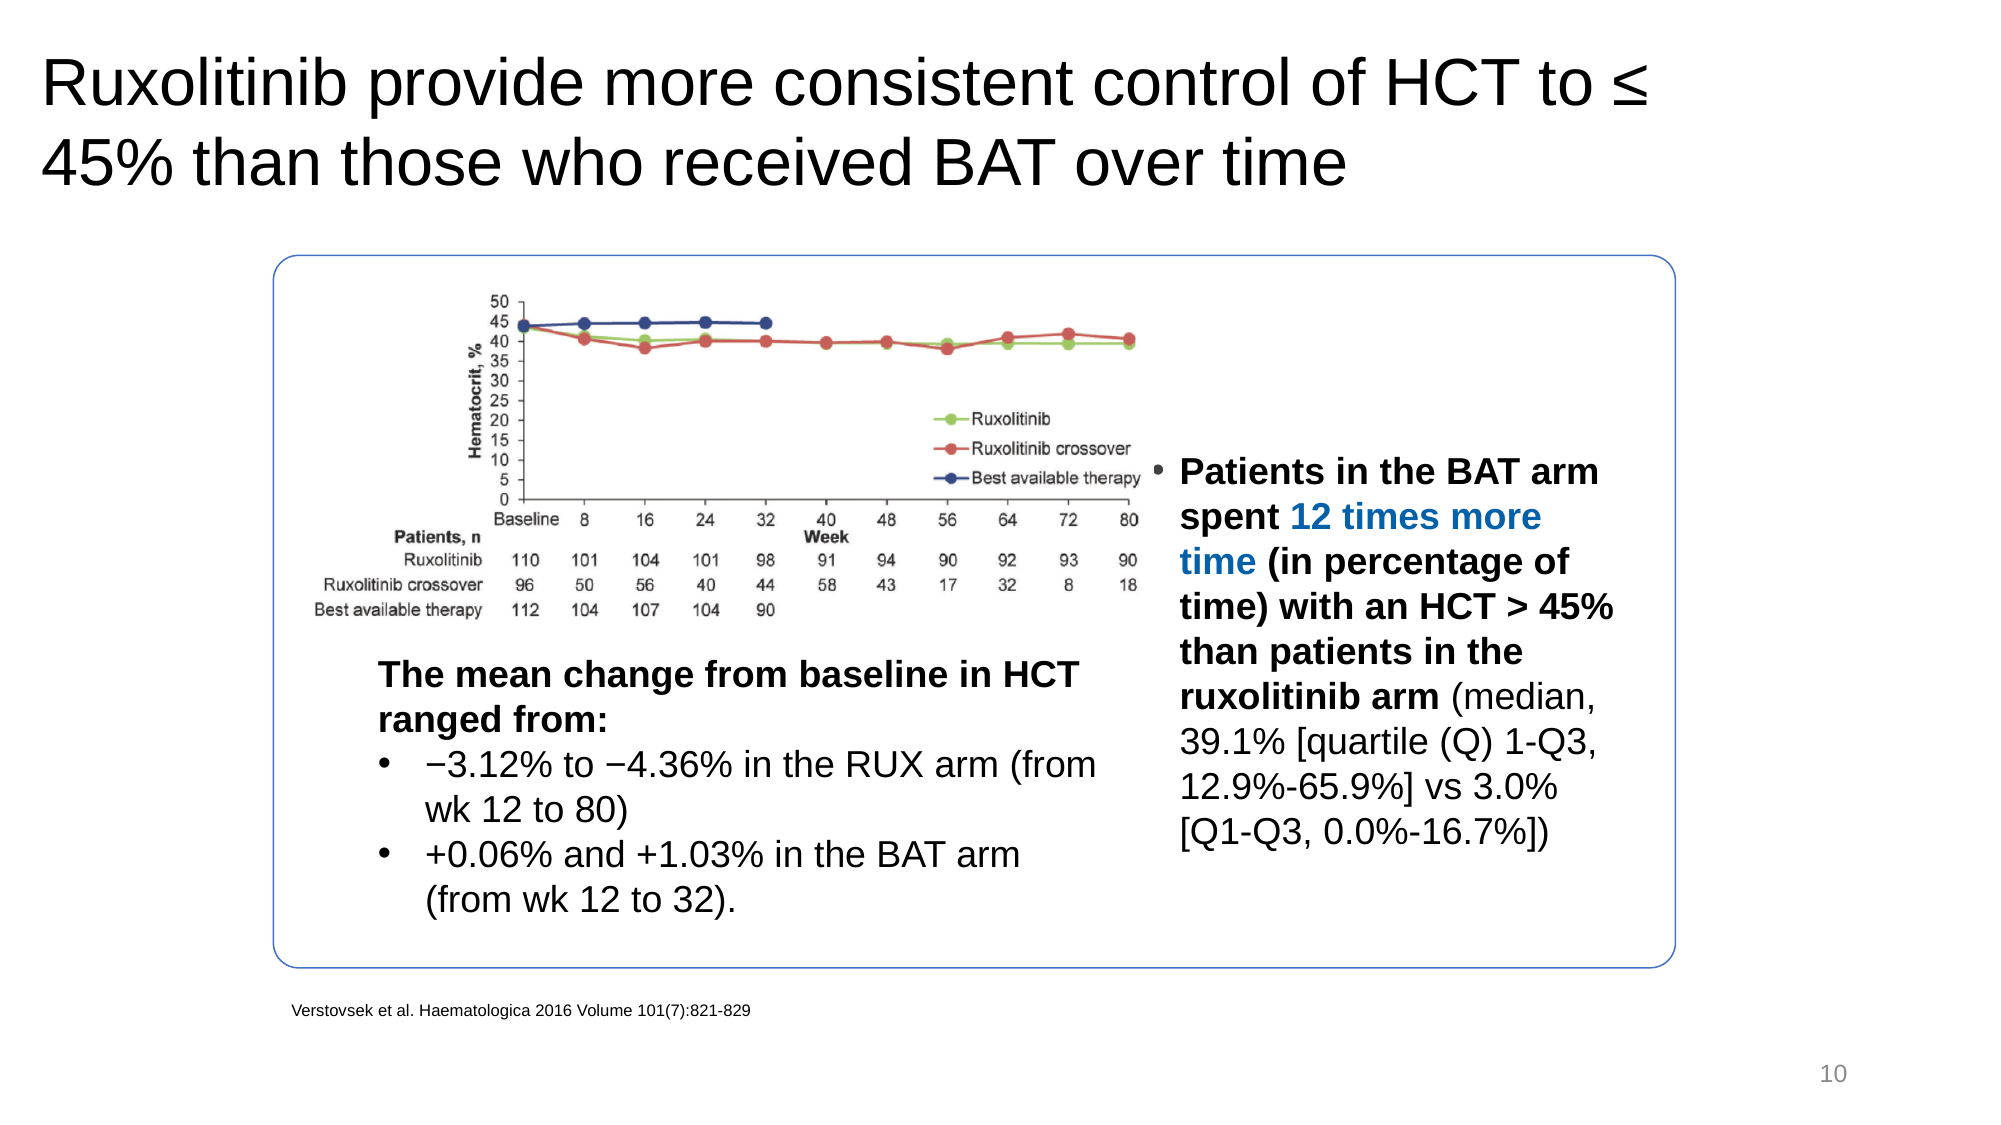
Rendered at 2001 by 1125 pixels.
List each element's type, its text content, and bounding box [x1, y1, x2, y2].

text_box [272, 254, 1677, 969]
text_box The mean change from baseline in HCT ranged from: −3.12% to −4.36% in the RUX arm (from wk 12 to 80) +0.06% and +1.03% in the BAT arm (from wk 12 to 32). [363, 642, 1114, 928]
slide_number 10 [1412, 1042, 1863, 1103]
text_box Ruxolitinib provide more consistent control of HCT to ≤ 45% than those who received BAT over time [19, 14, 1987, 224]
text_box Verstovsek et al. Haematologica 2016 Volume 101(7):821-829 [291, 971, 1420, 1047]
picture [289, 272, 1154, 628]
